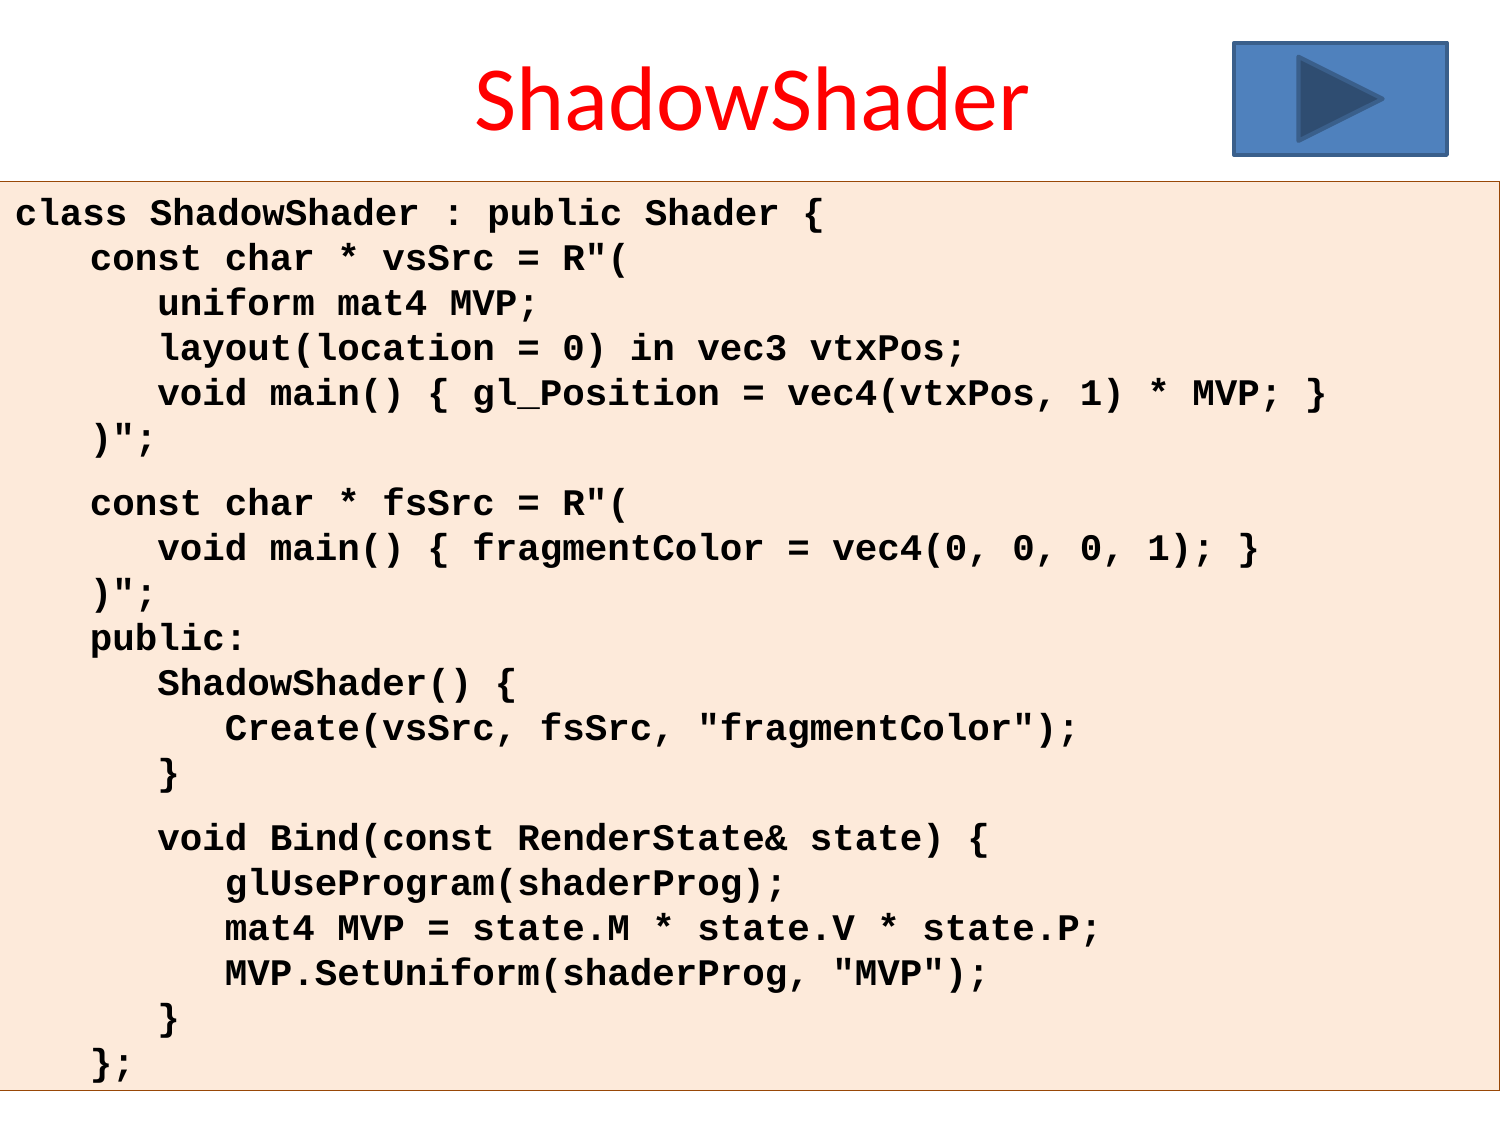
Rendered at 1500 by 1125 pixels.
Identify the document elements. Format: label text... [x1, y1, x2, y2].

text_box class ShadowShader : public Shader { const char * vsSrc = R"( uniform mat4 MVP; layout(location = 0) in vec3 vtxPos; void main() { gl_Position = vec4(vtxPos, 1) * MVP; } )"; const char * fsSrc = R"( void main() { fragmentColor = vec4(0, 0, 0, 1); } )"; public: ShadowShader() { Create(vsSrc, fsSrc, "fragmentColor"); } void Bind(const RenderState& state) { glUseProgram(shaderProg); mat4 MVP = state.M * state.V * state.P; MVP.SetUniform(shaderProg, "MVP"); } }; [0, 181, 1500, 1091]
title ShadowShader [77, 0, 1428, 181]
text_box [1232, 41, 1449, 157]
